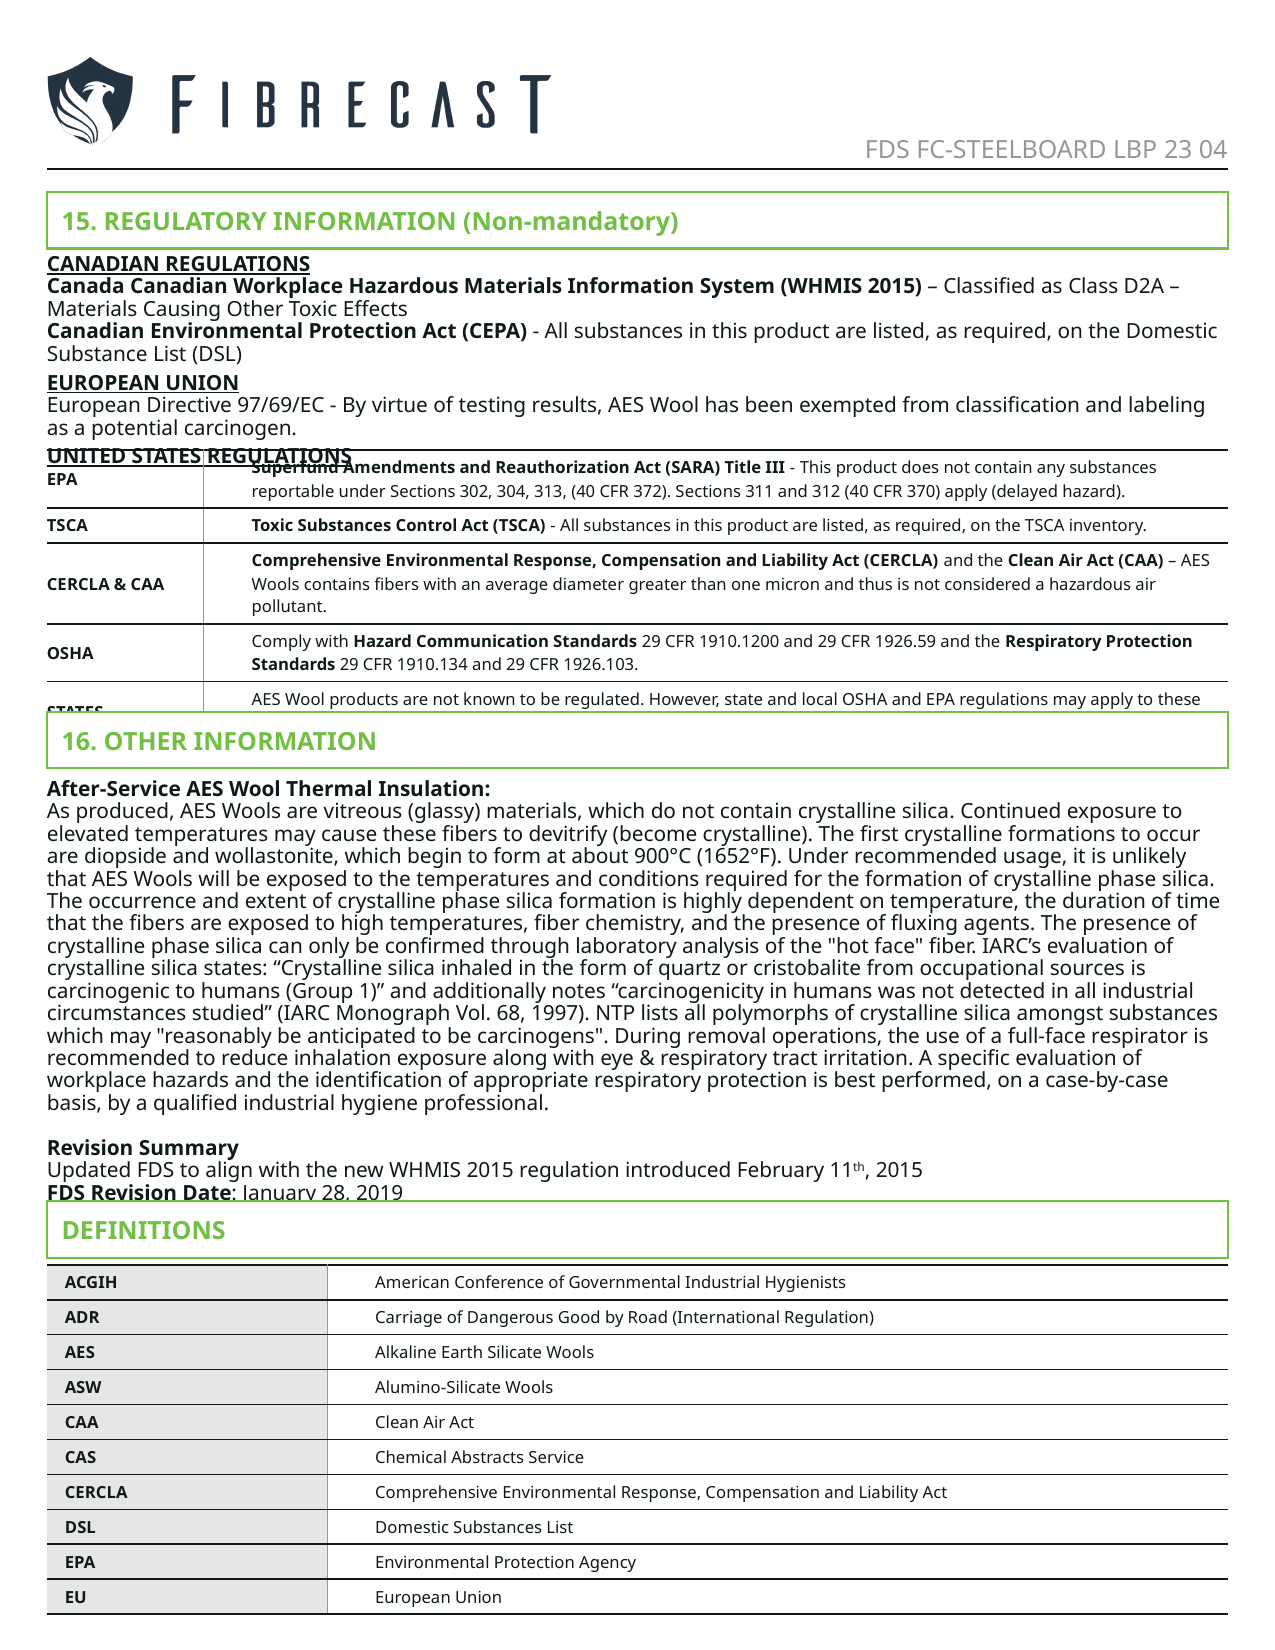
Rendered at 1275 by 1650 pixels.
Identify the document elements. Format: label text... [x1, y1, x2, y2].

table_cell EPA [47, 1545, 327, 1578]
table_cell ASW [47, 1370, 327, 1404]
table_cell OSHA [47, 625, 203, 681]
text_box CANADIAN REGULATIONS Canada Canadian Workplace Hazardous Materials Information System (WHMIS 2015) – Classified as Class D2A – Materials Causing Other Toxic Effects Canadian Environmental Protection Act (CEPA) - All substances in this product are listed, as required, on the Domestic Substance List (DSL) EUROPEAN UNION European Directive 97/69/EC - By virtue of testing results, AES Wool has been exempted from classification and labeling as a potential carcinogen. UNITED STATES REGULATIONS [46, 253, 1228, 449]
table_cell Alkaline Earth Silicate Wools [328, 1335, 1228, 1369]
table_cell European Union [328, 1580, 1228, 1613]
text_box 16. OTHER INFORMATION [46, 711, 1229, 769]
table_cell Comply with Hazard Communication Standards 29 CFR 1910.1200 and 29 CFR 1926.59 and the Respiratory Protection Standards 29 CFR 1910.134 and 29 CFR 1926.103. [204, 625, 1228, 681]
table_header ACGIH [47, 1266, 327, 1299]
table_cell AES Wool products are not known to be regulated. However, state and local OSHA and EPA regulations may apply to these products. If in doubt, contact your local regulatory agency. [204, 682, 1228, 711]
table_cell Environmental Protection Agency [328, 1545, 1228, 1578]
table_cell ADR [47, 1301, 327, 1334]
table_cell EU [47, 1580, 327, 1613]
table_cell DSL [47, 1510, 327, 1543]
table_cell STATES [47, 682, 203, 711]
table_cell Comprehensive Environmental Response, Compensation and Liability Act [328, 1475, 1228, 1509]
table_cell TSCA [47, 509, 203, 542]
text_box 15. REGULATORY INFORMATION (Non-mandatory) [46, 191, 1229, 250]
table_header American Conference of Governmental Industrial Hygienists [328, 1266, 1228, 1299]
picture [42, 45, 622, 162]
table_cell Toxic Substances Control Act (TSCA) - All substances in this product are listed, as required, on the TSCA inventory. [204, 509, 1228, 542]
table_cell CAS [47, 1440, 327, 1474]
table_cell CERCLA [47, 1475, 327, 1509]
table_cell Chemical Abstracts Service [328, 1440, 1228, 1474]
text_box DEFINITIONS [46, 1200, 1229, 1259]
table_cell Domestic Substances List [328, 1510, 1228, 1543]
table_header EPA [47, 451, 203, 507]
table_cell CAA [47, 1405, 327, 1439]
table_cell Clean Air Act [328, 1405, 1228, 1439]
text_box After-Service AES Wool Thermal Insulation: As produced, AES Wools are vitreous (glassy) materials, which do not contain crystalline silica. Continued exposure to elevated temperatures may cause these fibers to devitrify (become crystalline). The first crystalline formations to occur are diopside and wollastonite, which begin to form at about 900°C (1652°F). Under recommended usage, it is unlikely that AES Wools will be exposed to the temperatures and conditions required for the formation of crystalline phase silica. The occurrence and extent of crystalline phase silica formation is highly dependent on temperature, the duration of time that the fibers are exposed to high temperatures, fiber chemistry, and the presence of fluxing agents. The presence of crystalline phase silica can only be confirmed through laboratory analysis of the "hot face" fiber. IARC’s evaluation of crystalline silica states: “Crystalline silica inhaled in the form of quartz or cristobalite from occupational sources is carcinogenic to humans (Group 1)” and additionally notes “carcinogenicity in humans was not detected in all industrial circumstances studied” (IARC Monograph Vol. 68, 1997). NTP lists all polymorphs of crystalline silica amongst substances which may "reasonably be anticipated to be carcinogens". During removal operations, the use of a full-face respirator is recommended to reduce inhalation exposure along with eye & respiratory tract irritation. A specific evaluation of workplace hazards and the identification of appropriate respiratory protection is best performed, on a case-by-case basis, by a qualified industrial hygiene professional. Revision Summary Updated FDS to align with the new WHMIS 2015 regulation introduced February 11th, 2015 FDS Revision Date: January 28, 2019 FDS Prepared By: G.E. Menzies P. Eng. ROH [46, 778, 1228, 1195]
table_cell Alumino-Silicate Wools [328, 1370, 1228, 1404]
table_cell CERCLA & CAA [47, 544, 203, 623]
table_header Superfund Amendments and Reauthorization Act (SARA) Title III - This product does not contain any substances reportable under Sections 302, 304, 313, (40 CFR 372). Sections 311 and 312 (40 CFR 370) apply (delayed hazard). [204, 451, 1228, 507]
table_cell Comprehensive Environmental Response, Compensation and Liability Act (CERCLA) and the Clean Air Act (CAA) – AES Wools contains fibers with an average diameter greater than one micron and thus is not considered a hazardous air pollutant. [204, 544, 1228, 623]
table_cell Carriage of Dangerous Good by Road (International Regulation) [328, 1301, 1228, 1334]
text_box FDS FC-STEELBOARD LBP 23 04 [713, 114, 1228, 169]
table_cell AES [47, 1335, 327, 1369]
